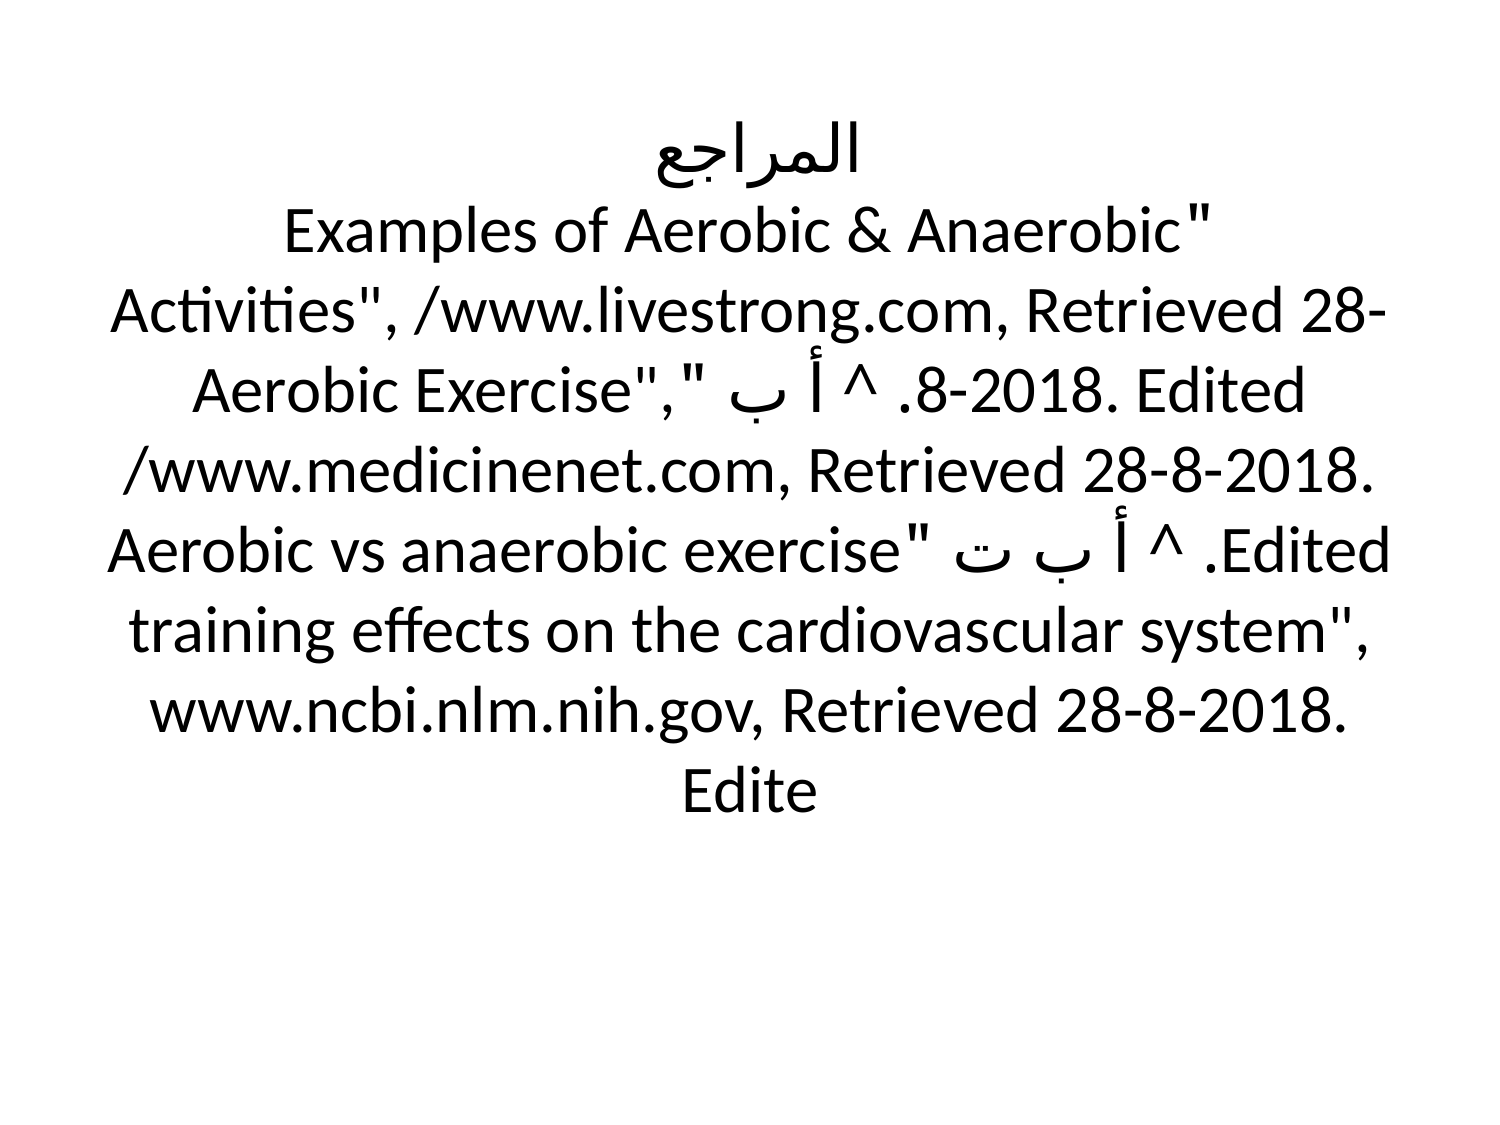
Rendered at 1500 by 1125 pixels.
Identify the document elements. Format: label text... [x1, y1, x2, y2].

title المراجع "Examples of Aerobic & Anaerobic Activities", /www.livestrong.com, Retrieved 28-8-2018. Edited. ^ أ ب "Aerobic Exercise", /www.medicinenet.com, Retrieved 28-8-2018. Edited. ^ أ ب ت "Aerobic vs anaerobic exercise training effects on the cardiovascular system", www.ncbi.nlm.nih.gov, Retrieved 28-8-2018. Edite [75, 45, 1425, 1047]
